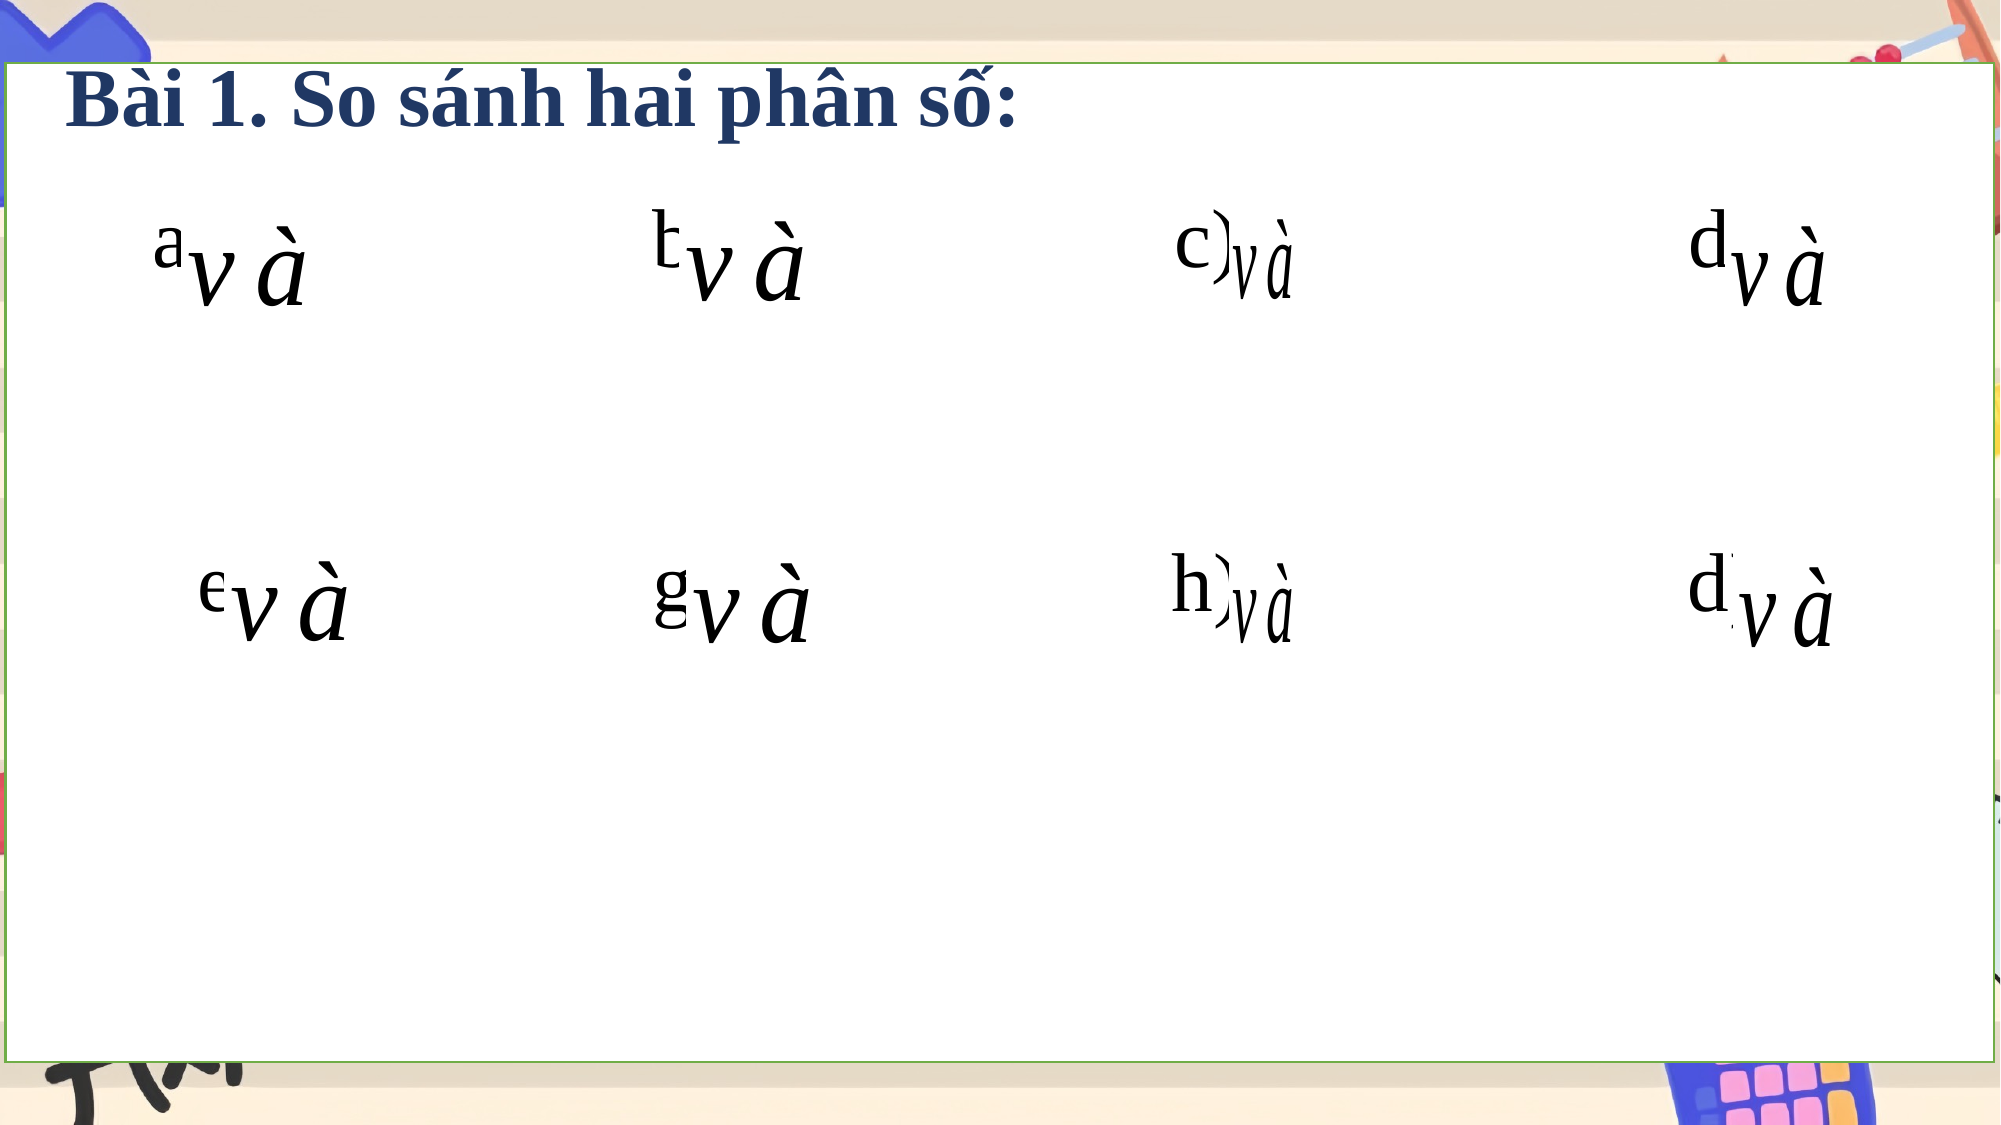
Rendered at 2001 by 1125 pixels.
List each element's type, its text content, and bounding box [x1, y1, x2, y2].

picture [0, 0, 2001, 1125]
text_box Bài 1. So sánh hai phân số: [50, 35, 1950, 151]
text_box [4, 62, 1995, 1063]
